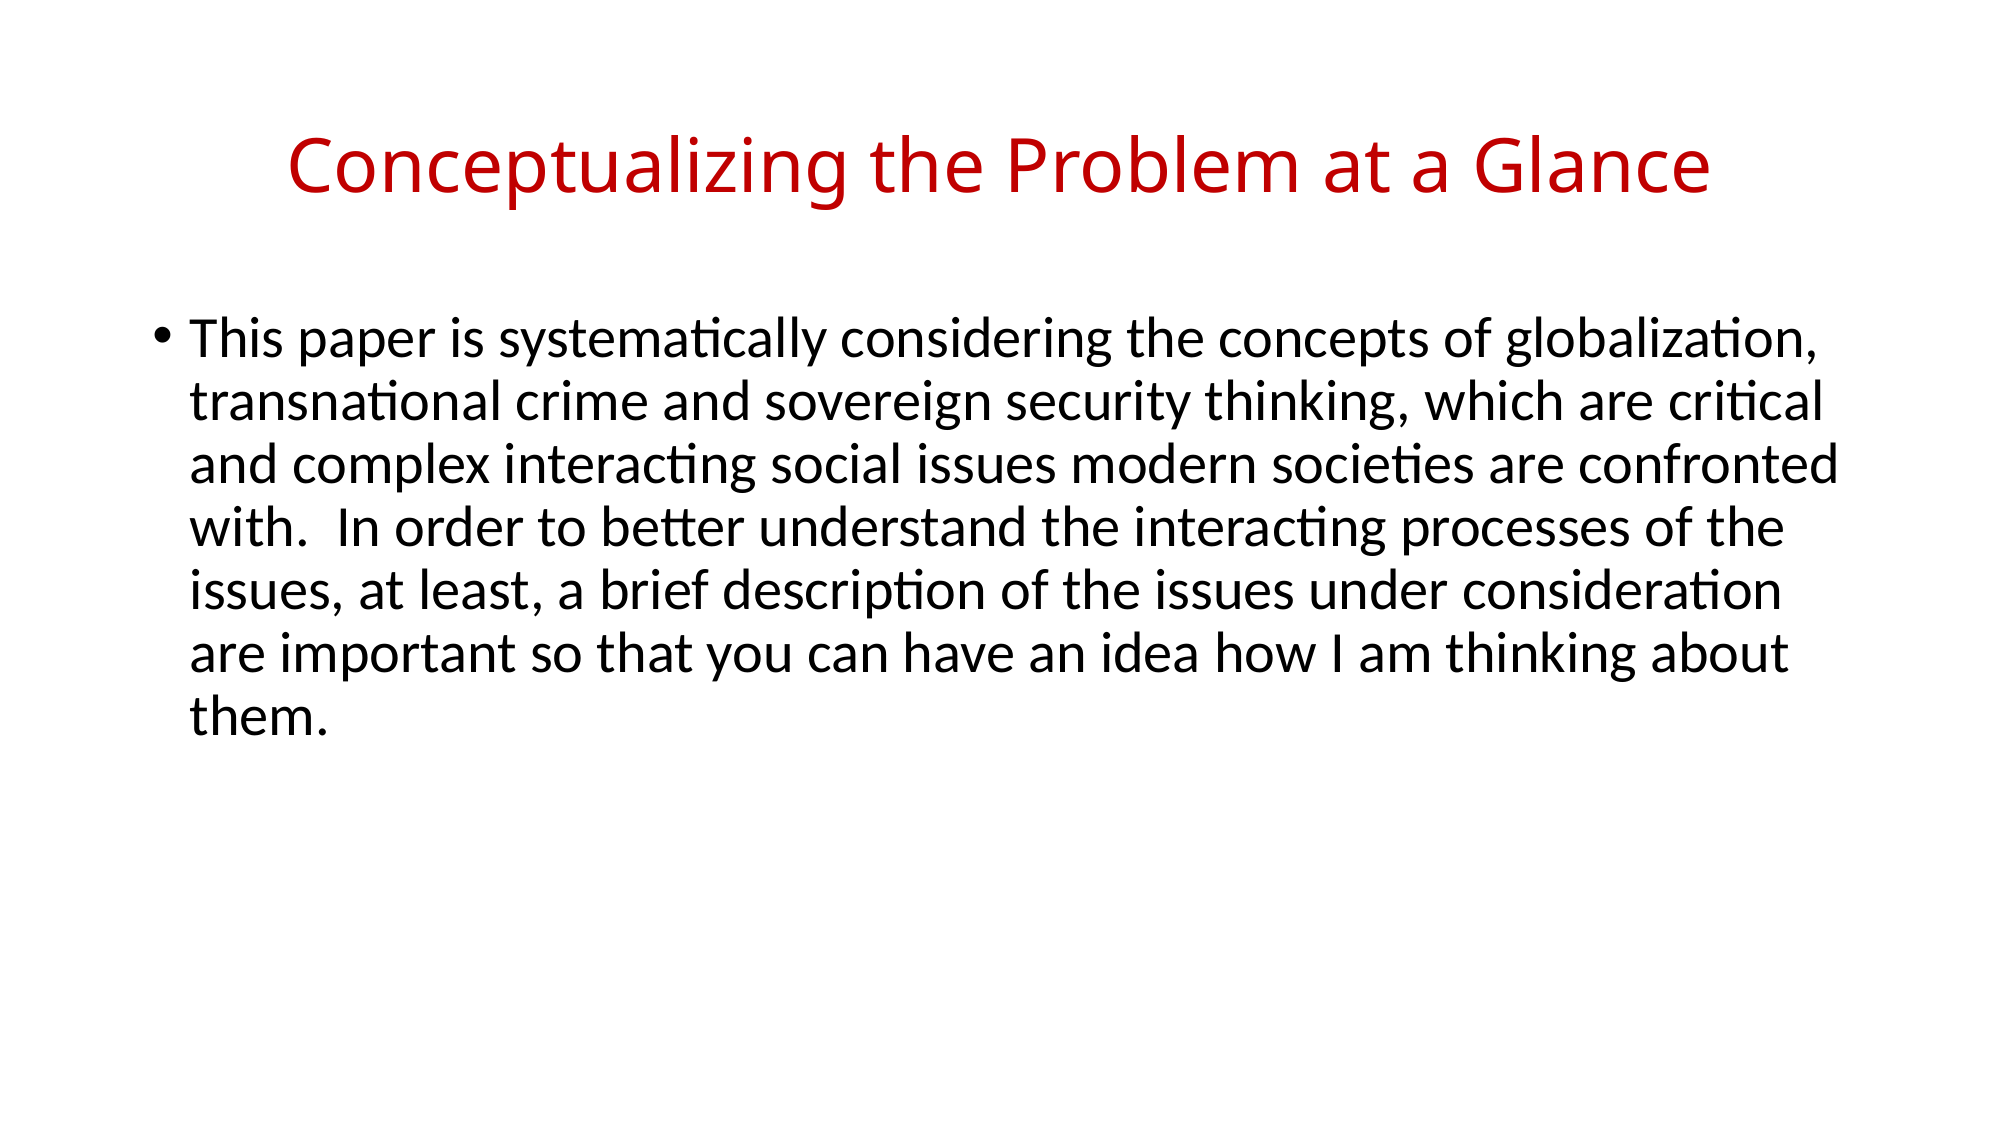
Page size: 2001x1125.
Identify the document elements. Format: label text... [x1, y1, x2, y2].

title Conceptualizing the Problem at a Glance [137, 59, 1863, 278]
list This paper is systematically considering the concepts of globalization, transnational crime and sovereign security thinking, which are critical and complex interacting social issues modern societies are confronted with. In order to better understand the interacting processes of the issues, at least, a brief description of the issues under consideration are important so that you can have an idea how I am thinking about them. [137, 299, 1863, 1014]
